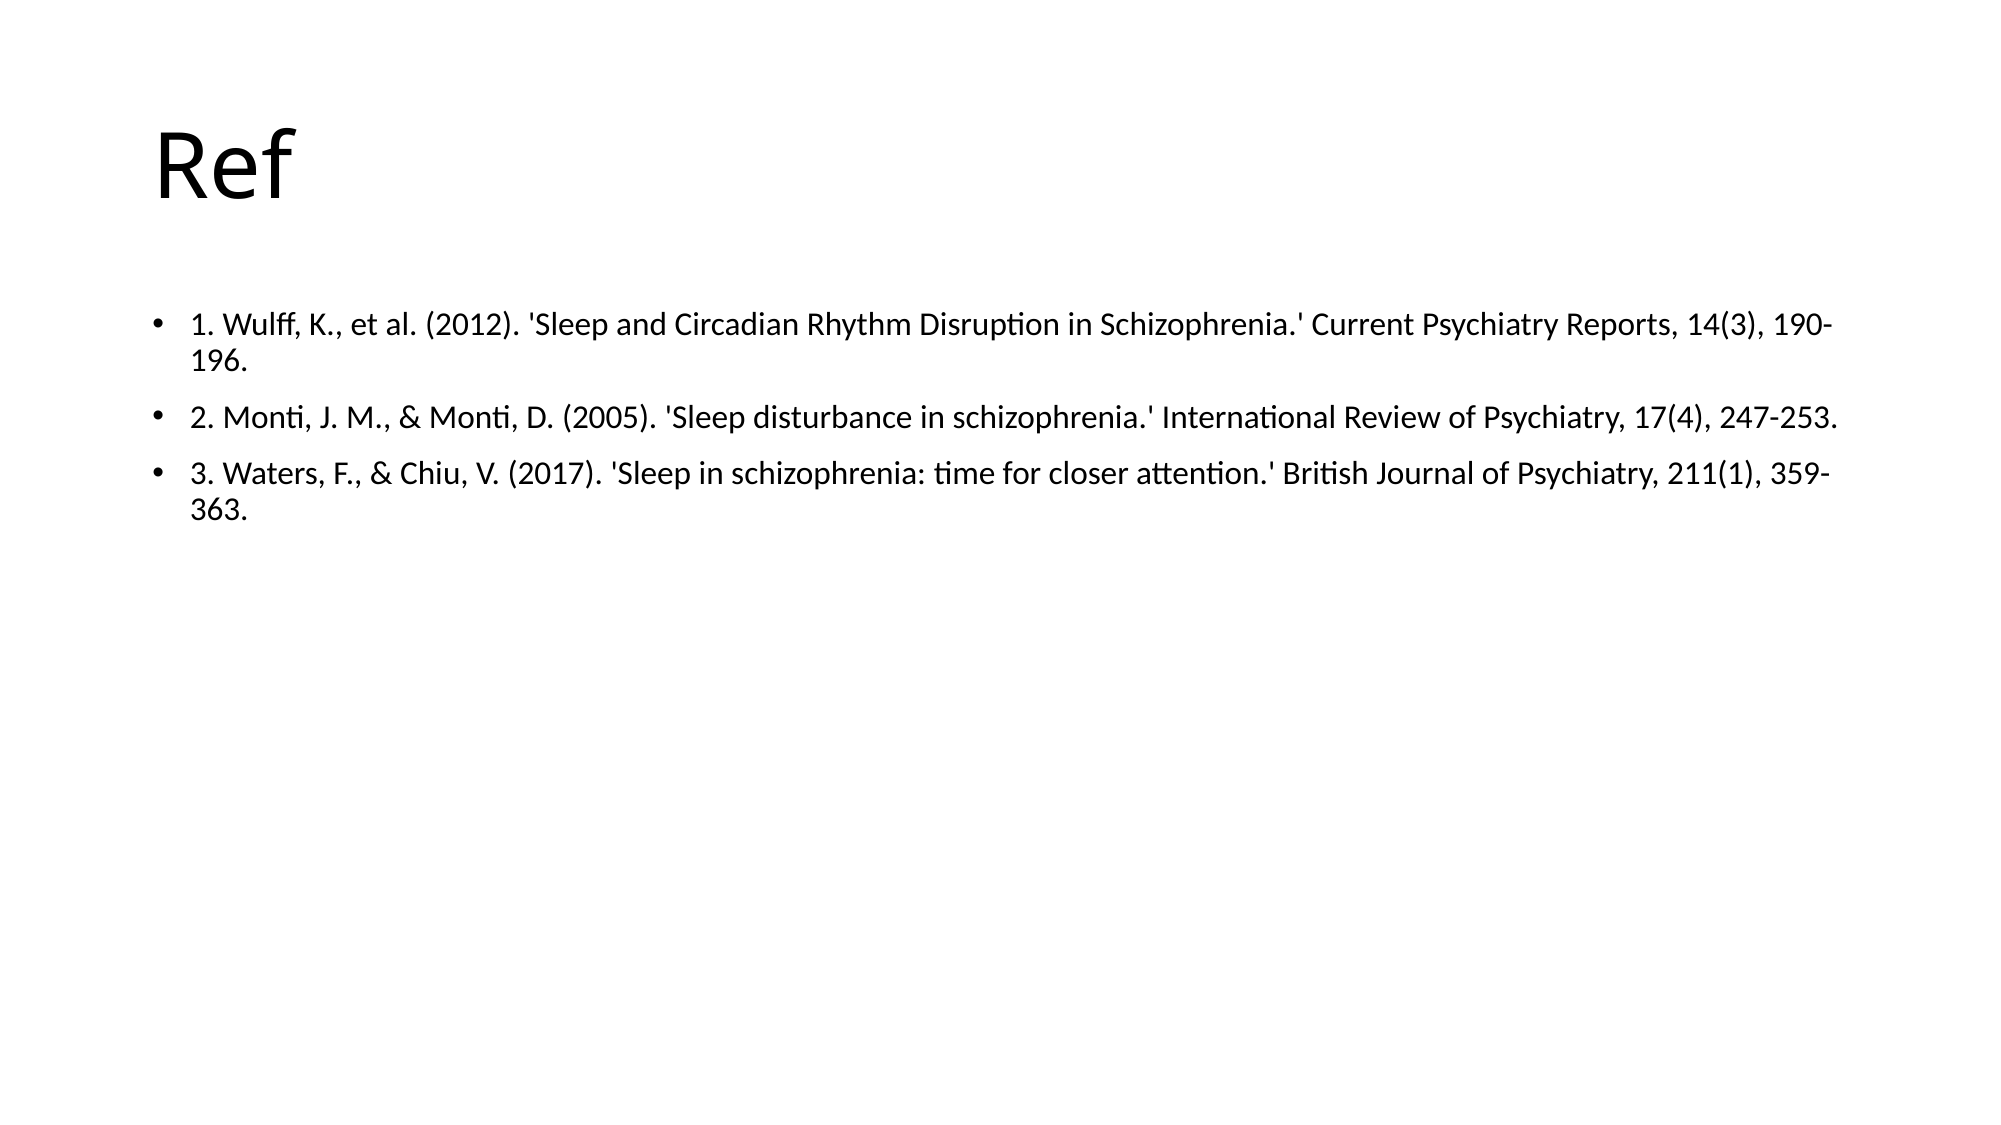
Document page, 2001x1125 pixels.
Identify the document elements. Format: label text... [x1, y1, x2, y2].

title Ref [137, 59, 1863, 278]
list 1. Wulff, K., et al. (2012). 'Sleep and Circadian Rhythm Disruption in Schizophrenia.' Current Psychiatry Reports, 14(3), 190-196. 2. Monti, J. M., & Monti, D. (2005). 'Sleep disturbance in schizophrenia.' International Review of Psychiatry, 17(4), 247-253. 3. Waters, F., & Chiu, V. (2017). 'Sleep in schizophrenia: time for closer attention.' British Journal of Psychiatry, 211(1), 359-363. [137, 299, 1863, 1014]
